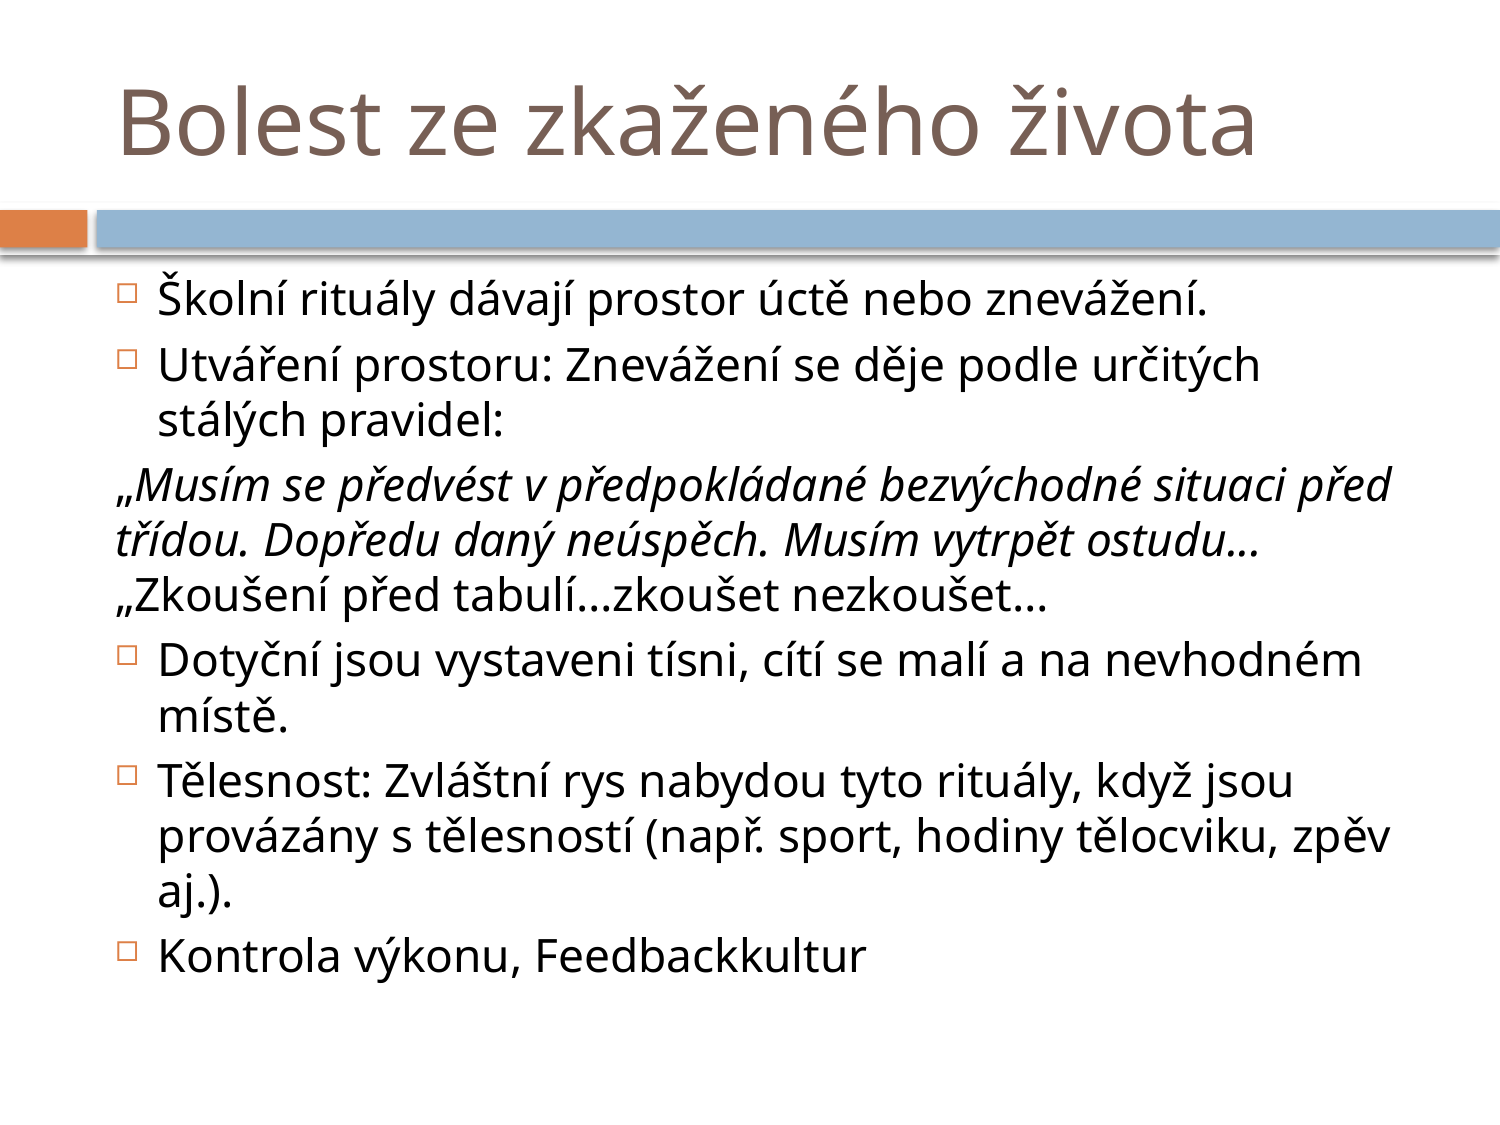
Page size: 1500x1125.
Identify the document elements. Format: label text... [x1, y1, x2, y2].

title Bolest ze zkaženého života [100, 37, 1438, 200]
list Školní rituály dávají prostor úctě nebo znevážení. Utváření prostoru: Znevážení se děje podle určitých stálých pravidel: „Musím se předvést v předpokládané bezvýchodné situaci před třídou. Dopředu daný neúspěch. Musím vytrpět ostudu... „Zkoušení před tabulí…zkoušet nezkoušet… Dotyční jsou vystaveni tísni, cítí se malí a na nevhodném místě. Tělesnost: Zvláštní rys nabydou tyto rituály, když jsou provázány s tělesností (např. sport, hodiny tělocviku, zpěv aj.). Kontrola výkonu, Feedbackkultur [100, 262, 1438, 1000]
